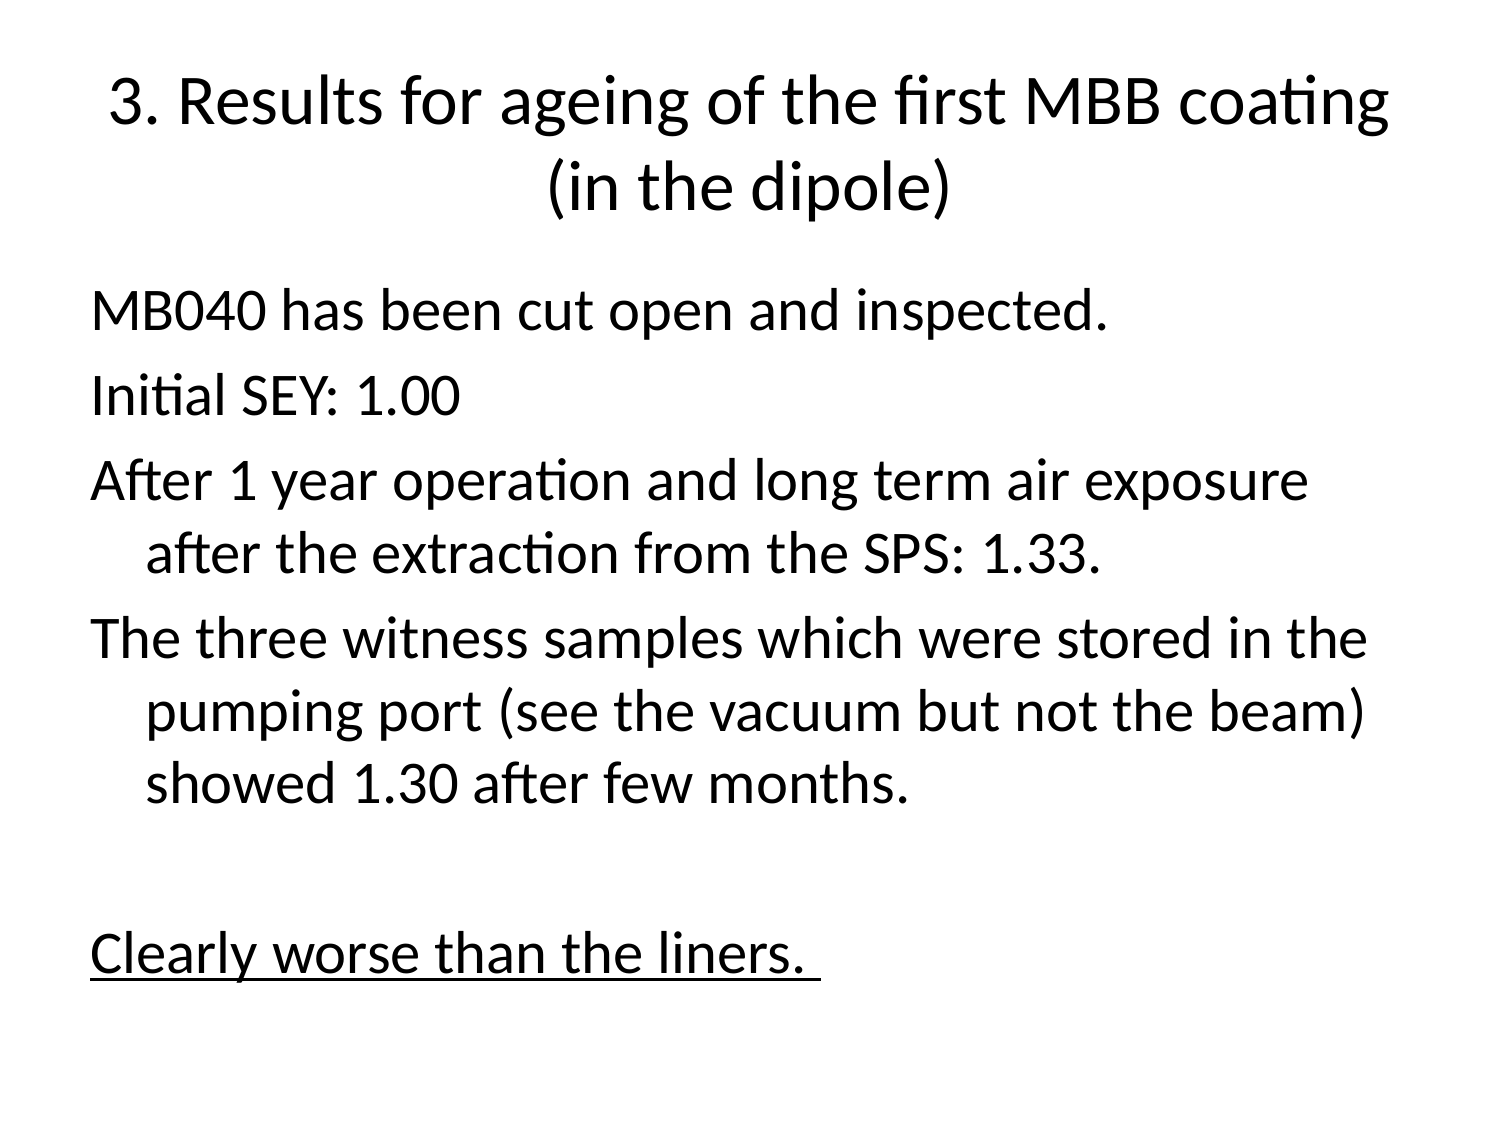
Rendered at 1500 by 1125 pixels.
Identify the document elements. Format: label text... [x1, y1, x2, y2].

title 3. Results for ageing of the first MBB coating (in the dipole) [75, 45, 1425, 233]
list MB040 has been cut open and inspected. Initial SEY: 1.00 After 1 year operation and long term air exposure after the extraction from the SPS: 1.33. The three witness samples which were stored in the pumping port (see the vacuum but not the beam) showed 1.30 after few months. Clearly worse than the liners. [75, 262, 1425, 1005]
